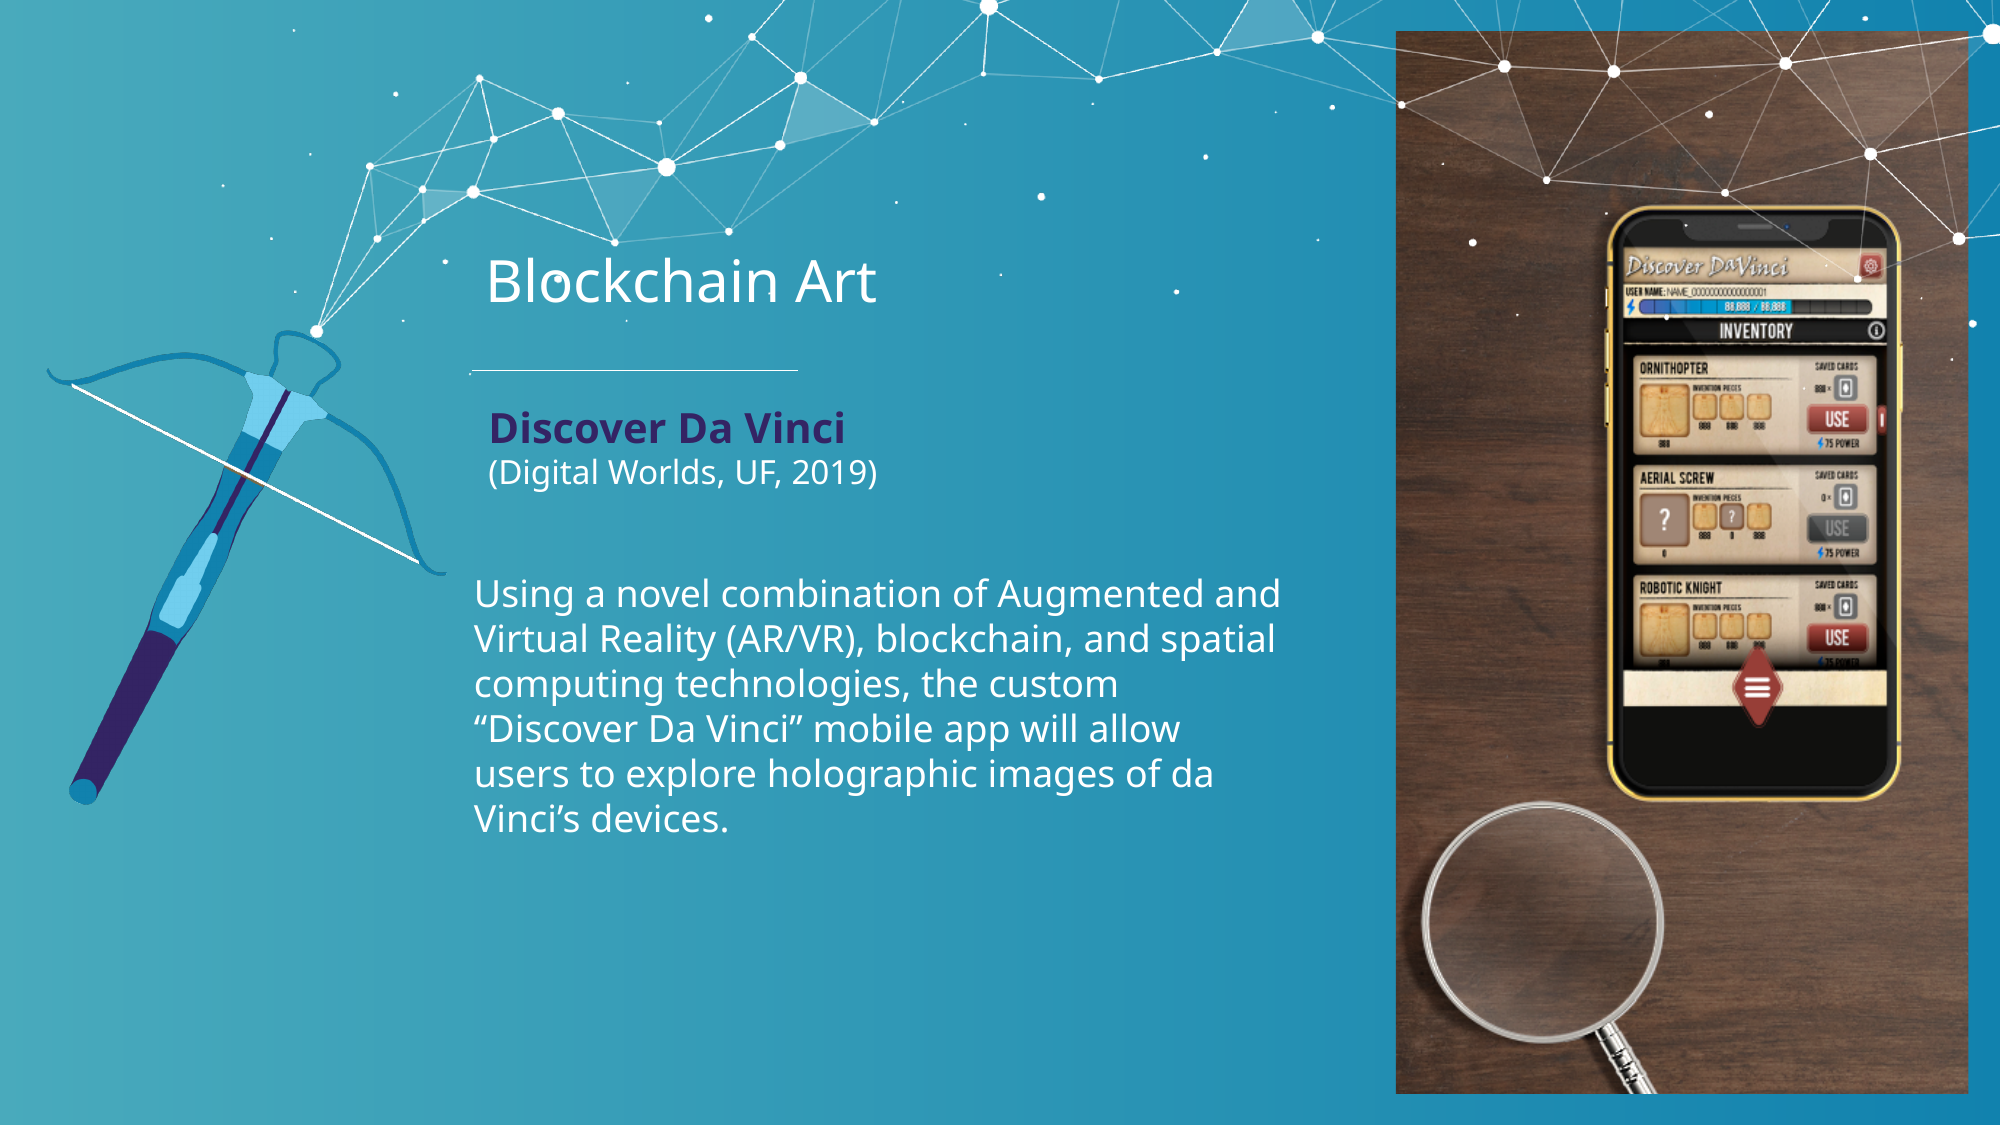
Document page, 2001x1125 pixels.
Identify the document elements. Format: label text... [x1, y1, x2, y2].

picture [0, 0, 2000, 1094]
text_box Using a novel combination of Augmented and Virtual Reality (AR/VR), blockchain, and spatial computing technologies, the custom “Discover Da Vinci” mobile app will allow users to explore holographic images of da Vinci’s devices. [459, 562, 1298, 848]
